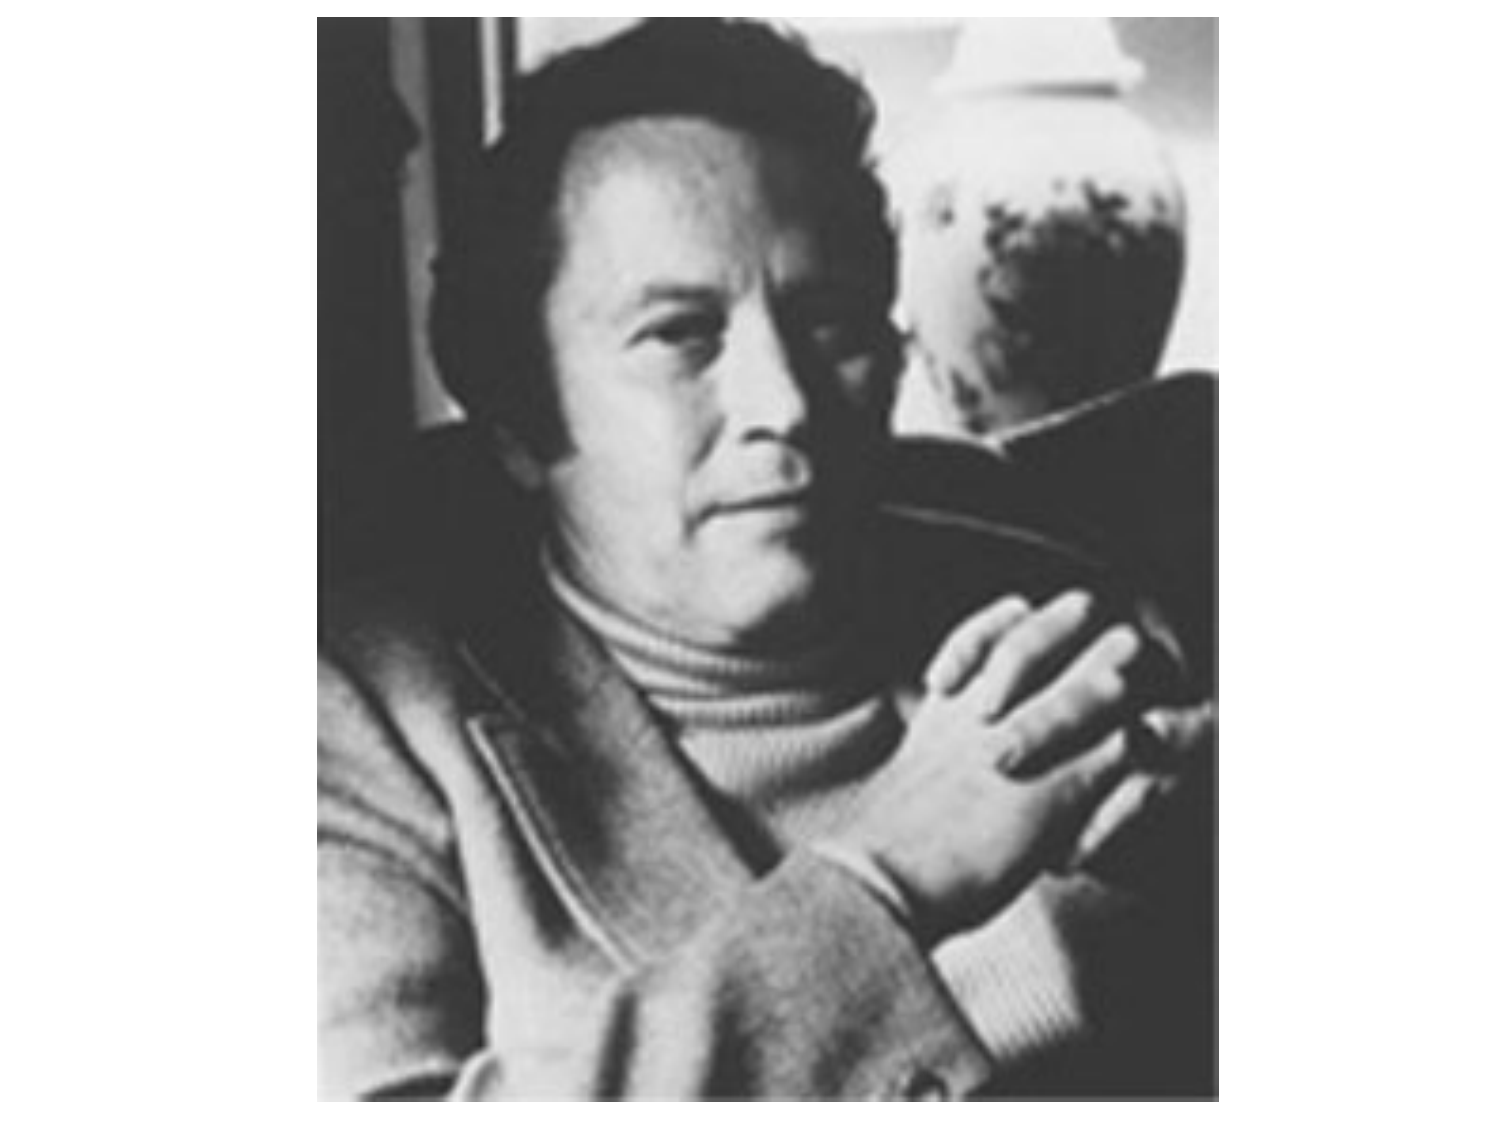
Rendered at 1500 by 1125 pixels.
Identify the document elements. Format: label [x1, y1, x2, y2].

picture [316, 17, 1219, 1102]
